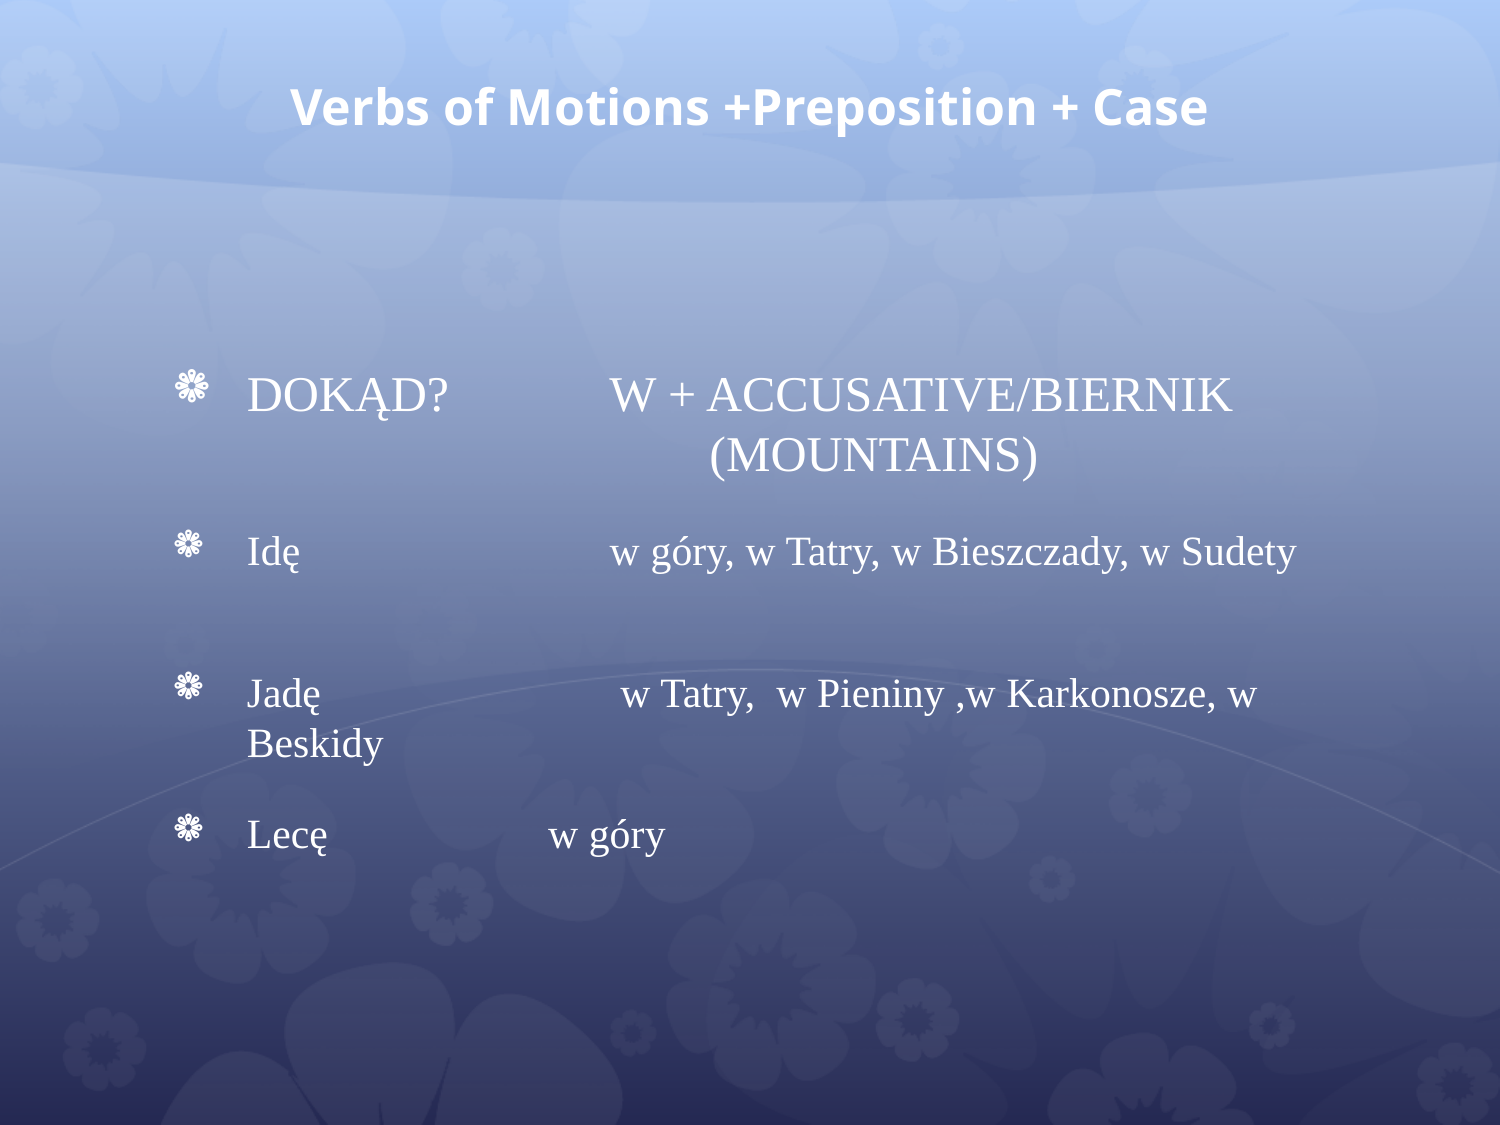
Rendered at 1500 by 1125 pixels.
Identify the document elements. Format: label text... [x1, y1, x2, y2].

title Verbs of Motions +Preposition + Case [127, 14, 1372, 203]
list DOKĄD? W + ACCUSATIVE/BIERNIK (MOUNTAINS) Idę w góry, w Tatry, w Bieszczady, w Sudety Jadę w Tatry, w Pieniny ,w Karkonosze, w Beskidy Lecę w góry [156, 262, 1344, 967]
picture [0, 0, 1500, 1125]
